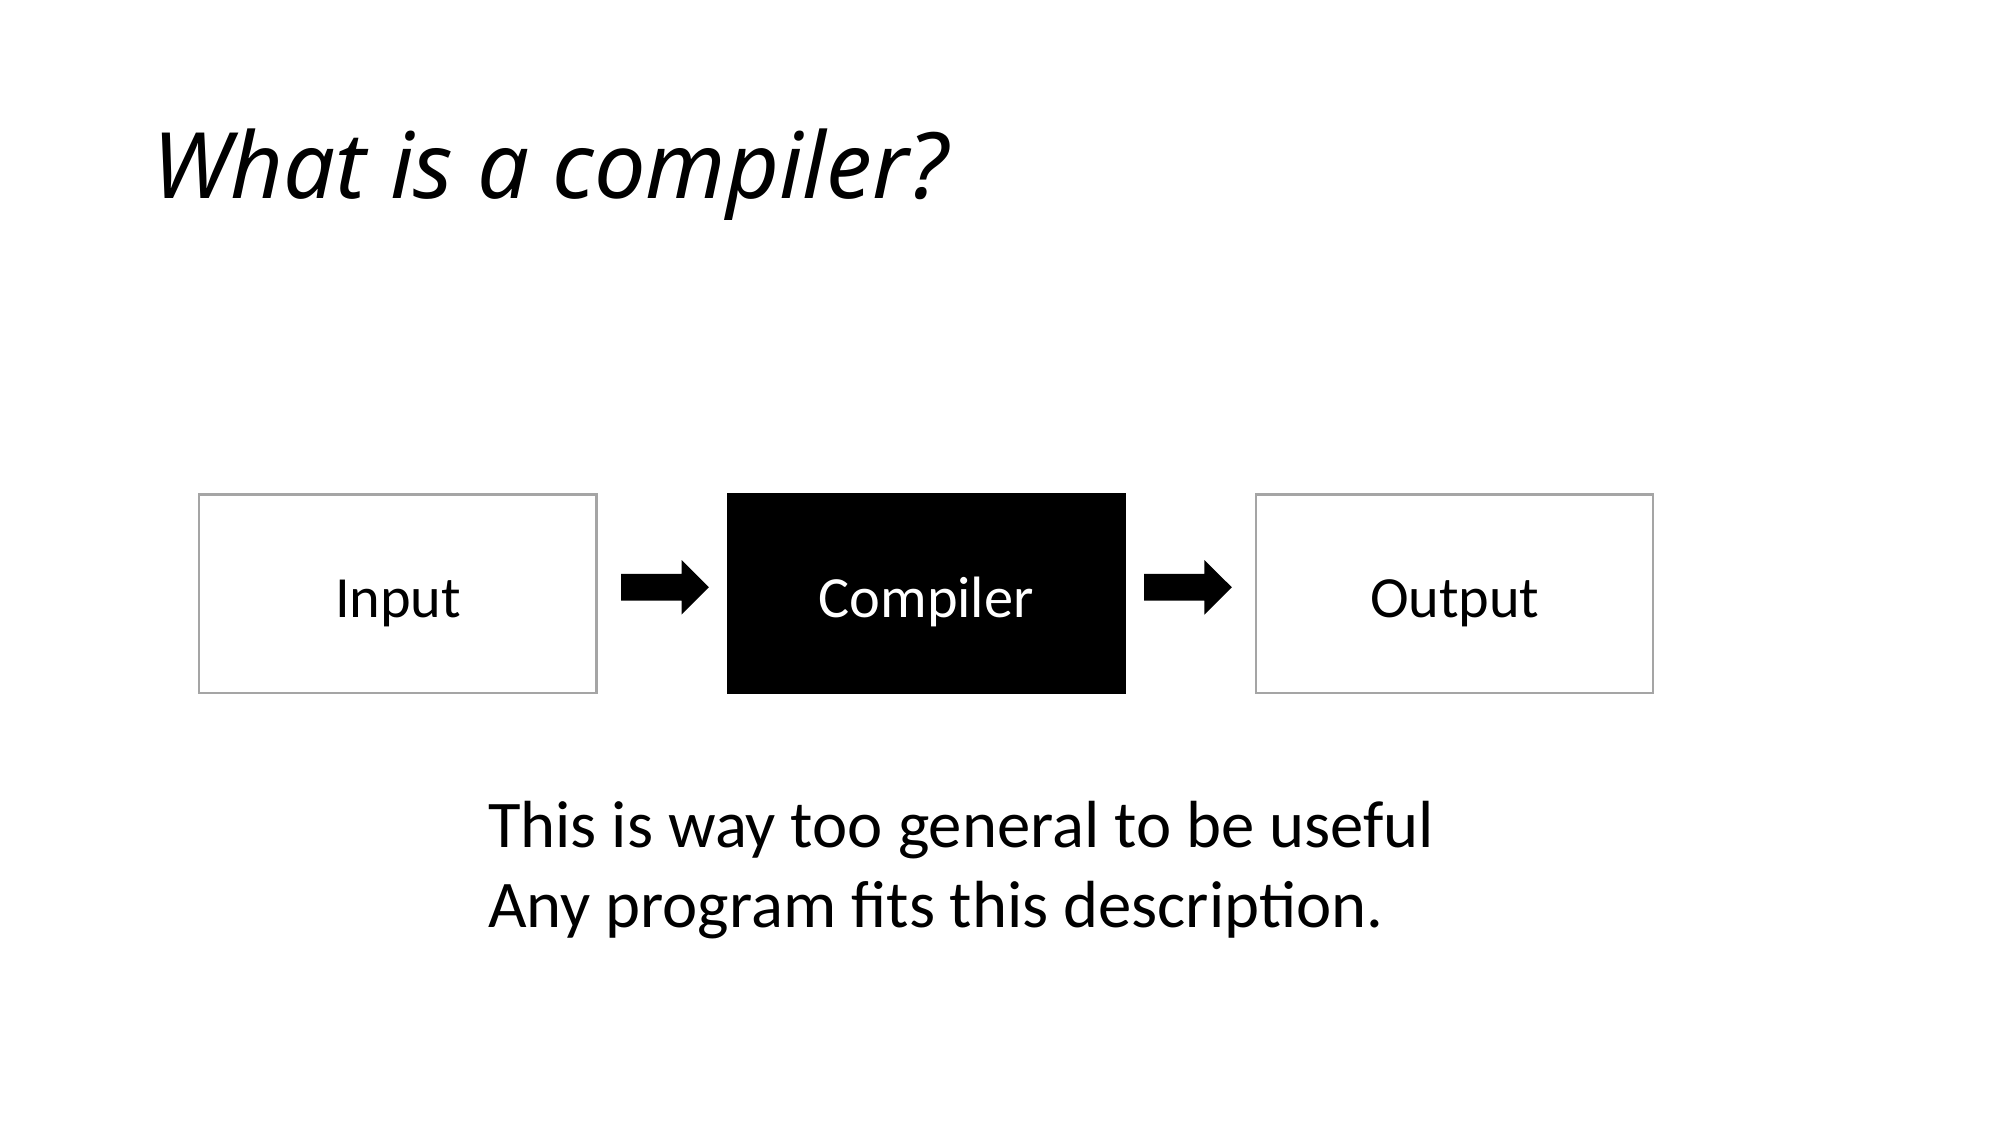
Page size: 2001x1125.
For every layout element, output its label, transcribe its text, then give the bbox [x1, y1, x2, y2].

text_box This is way too general to be useful Any program fits this description. [473, 773, 1450, 949]
title What is a compiler? [137, 59, 1863, 278]
text_box Output [1255, 493, 1654, 694]
text_box [1144, 560, 1232, 615]
text_box Input [198, 493, 598, 694]
text_box Compiler [727, 493, 1126, 694]
text_box [621, 560, 709, 615]
